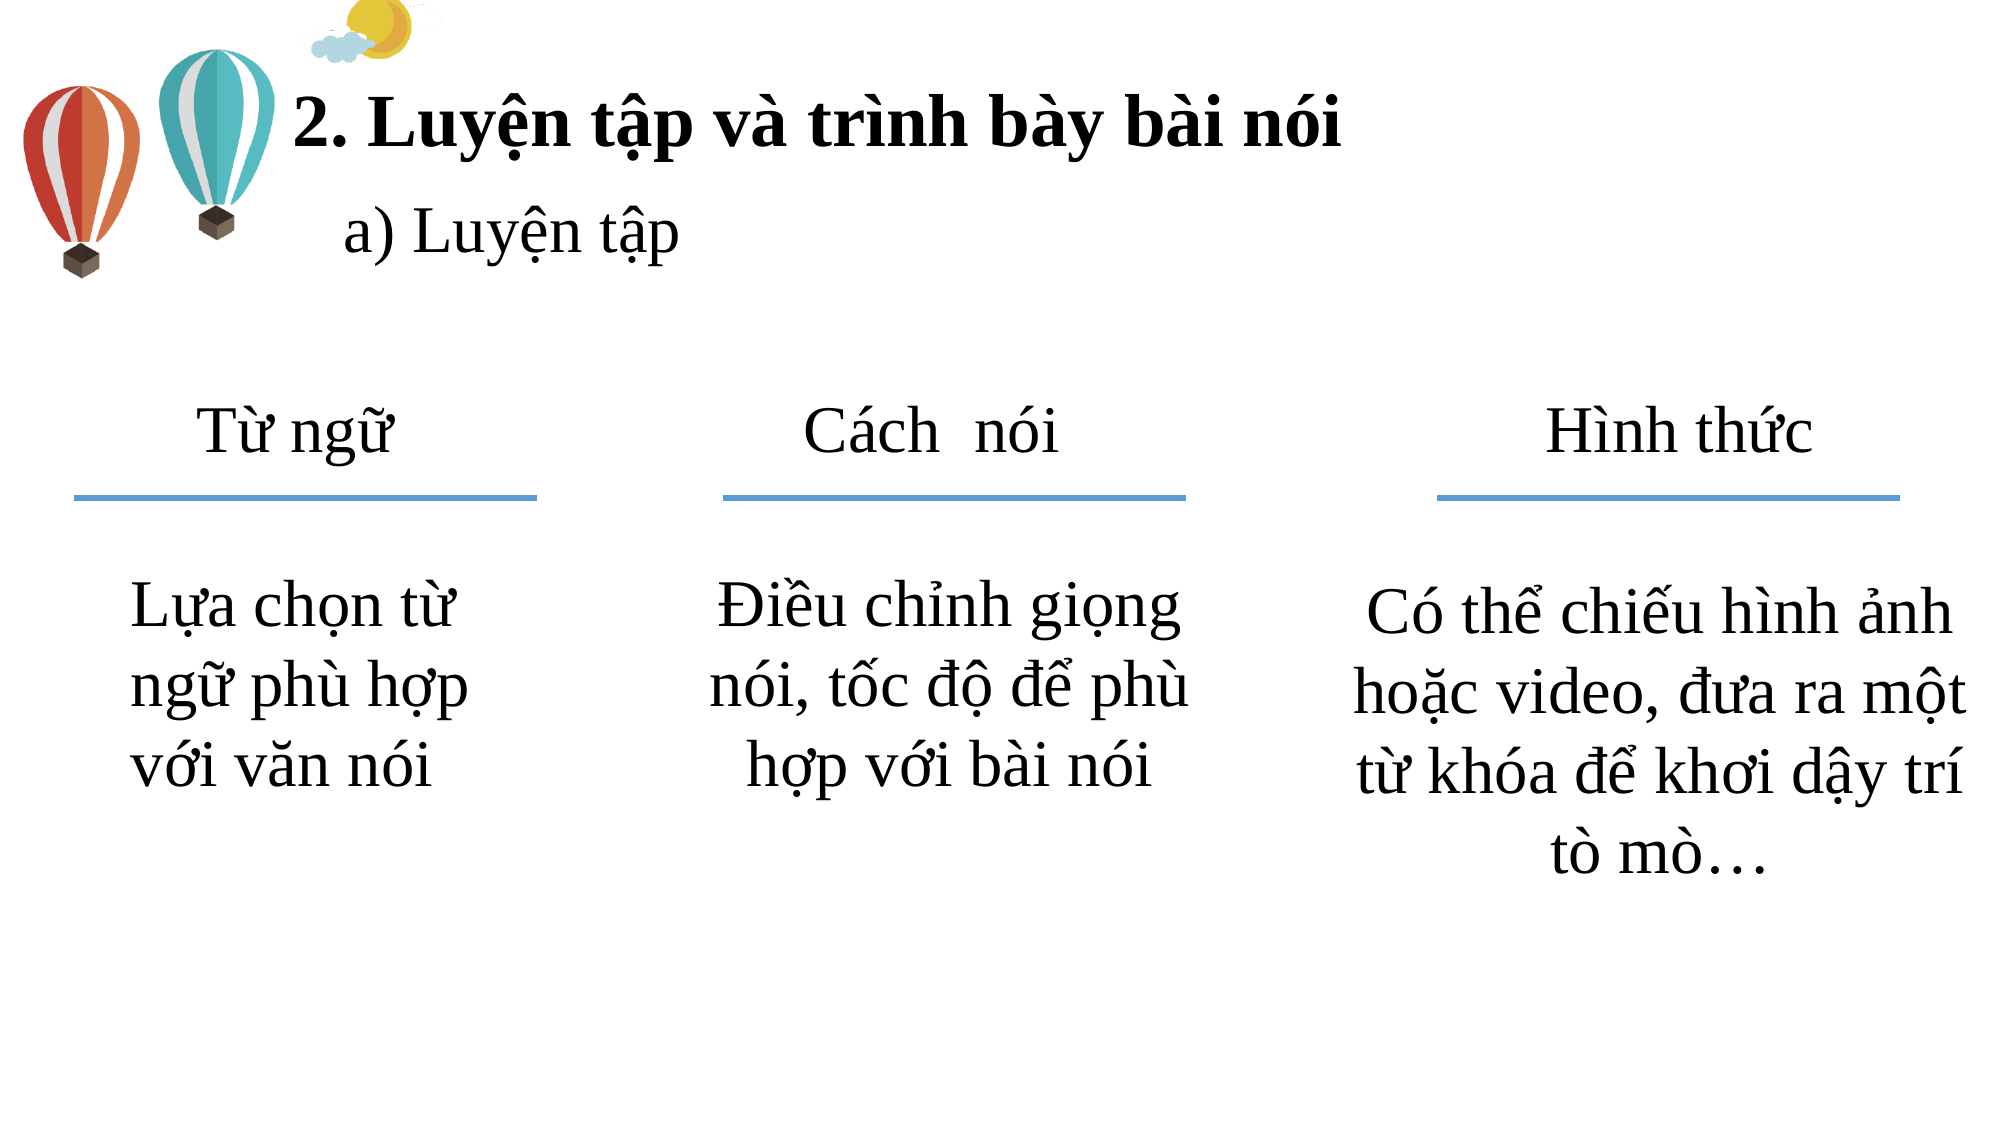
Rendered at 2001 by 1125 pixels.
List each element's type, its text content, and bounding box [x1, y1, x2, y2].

text_box Điều chỉnh giọng nói, tốc độ để phù hợp với bài nói [675, 552, 1226, 807]
text_box Hình thức [1530, 378, 1862, 473]
picture [0, 0, 442, 288]
text_box Lựa chọn từ ngữ phù hợp với văn nói [115, 552, 580, 807]
text_box Có thể chiếu hình ảnh hoặc video, đưa ra một từ khóa để khơi dậy trí tò mò… [1321, 559, 2000, 895]
text_box a) Luyện tập [442, 177, 697, 273]
text_box Cách nói [788, 378, 1120, 473]
text_box 2. Luyện tập và trình bày bài nói [442, 63, 1358, 169]
text_box Từ ngữ [182, 378, 513, 473]
